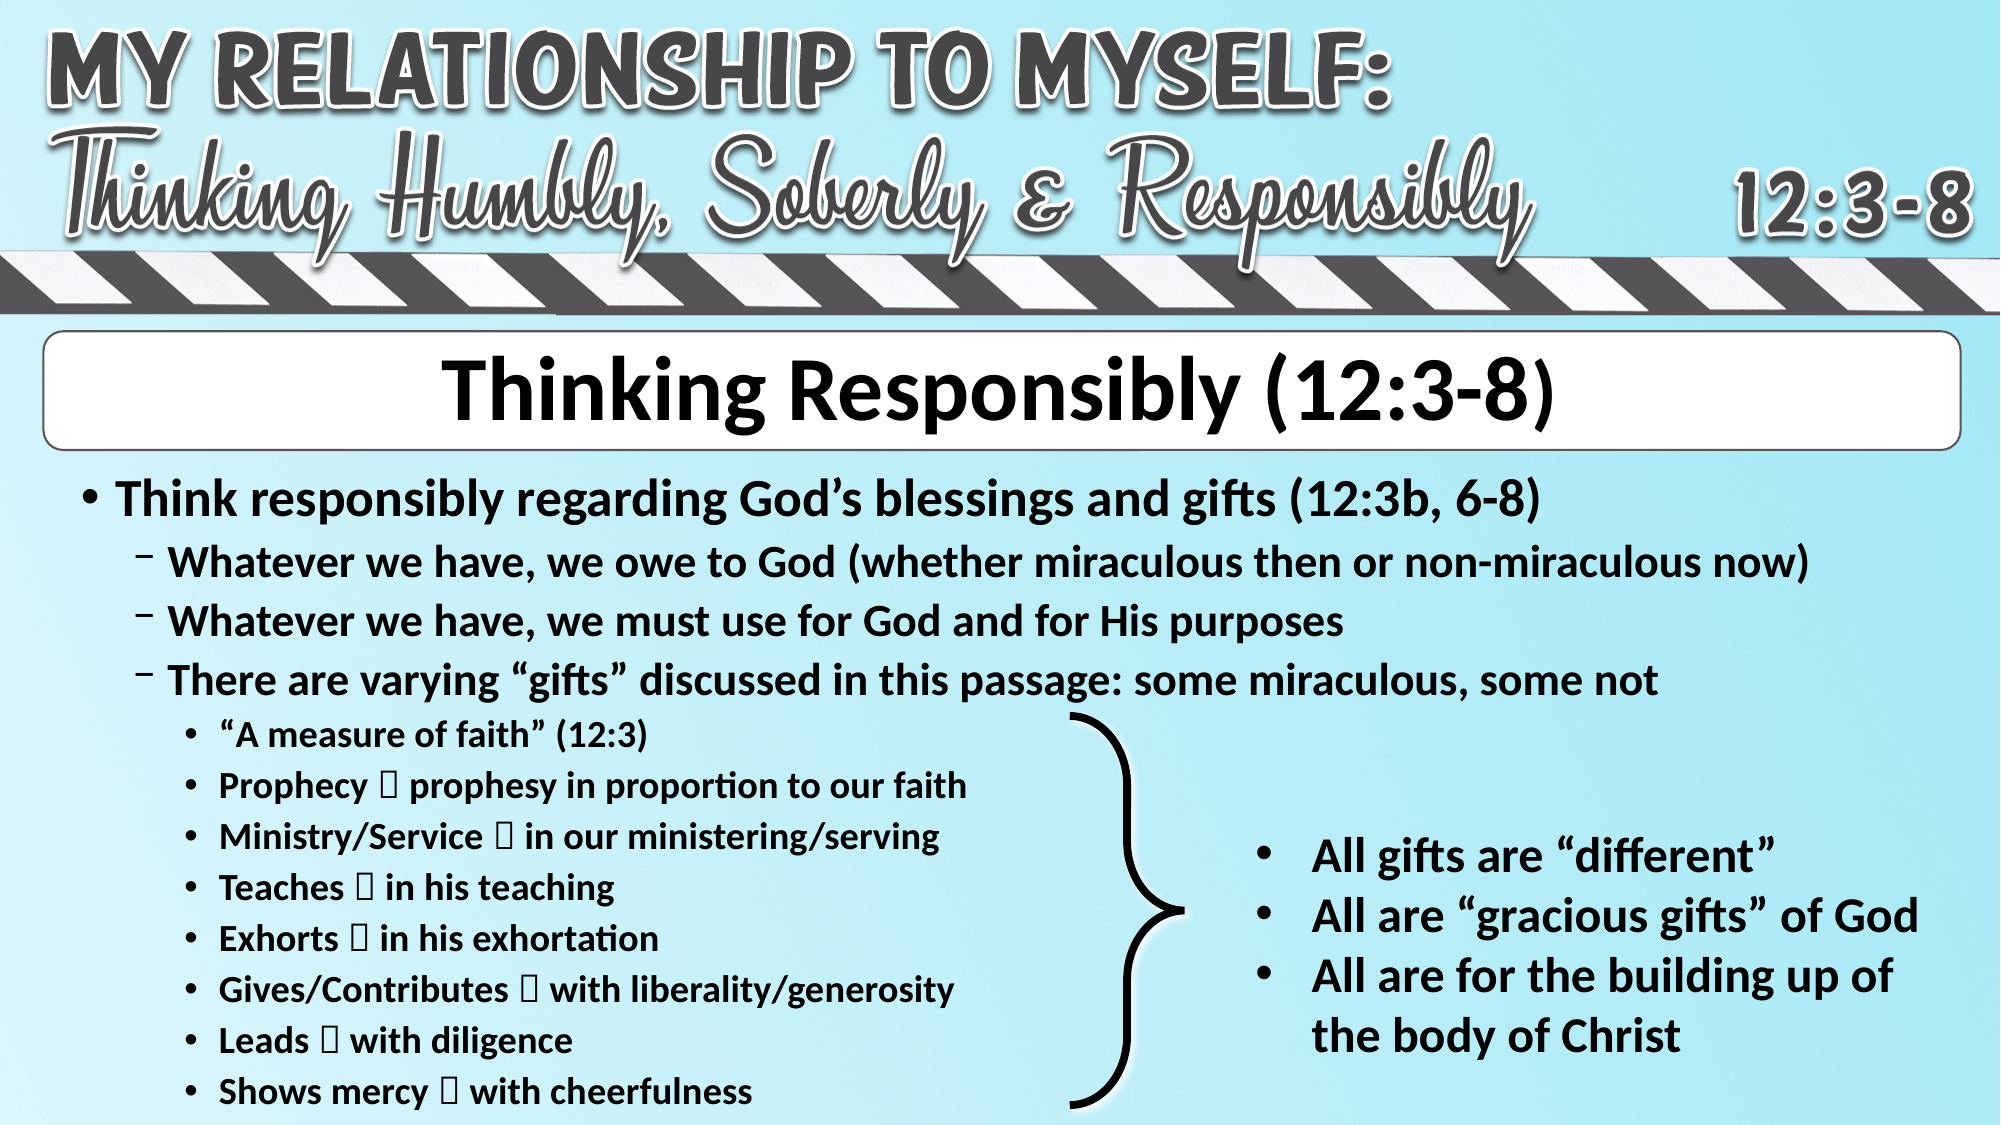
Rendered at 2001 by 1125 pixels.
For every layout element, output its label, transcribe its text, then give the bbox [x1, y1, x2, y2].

picture [0, 0, 2000, 1125]
text_box [1069, 715, 1185, 1106]
text_box All gifts are “different” All are “gracious gifts” of God All are for the building up of the body of Christ [1240, 814, 1964, 1070]
title Thinking Responsibly (12:3-8) [43, 331, 1957, 450]
list Think responsibly regarding God’s blessings and gifts (12:3b, 6-8) Whatever we have, we owe to God (whether miraculous then or non-miraculous now) Whatever we have, we must use for God and for His purposes There are varying “gifts” discussed in this passage: some miraculous, some not “A measure of faith” (12:3) Prophecy  prophesy in proportion to our faith Ministry/Service  in our ministering/serving Teaches  in his teaching Exhorts  in his exhortation Gives/Contributes  with liberality/generosity Leads  with diligence Shows mercy  with cheerfulness [65, 462, 2000, 1125]
